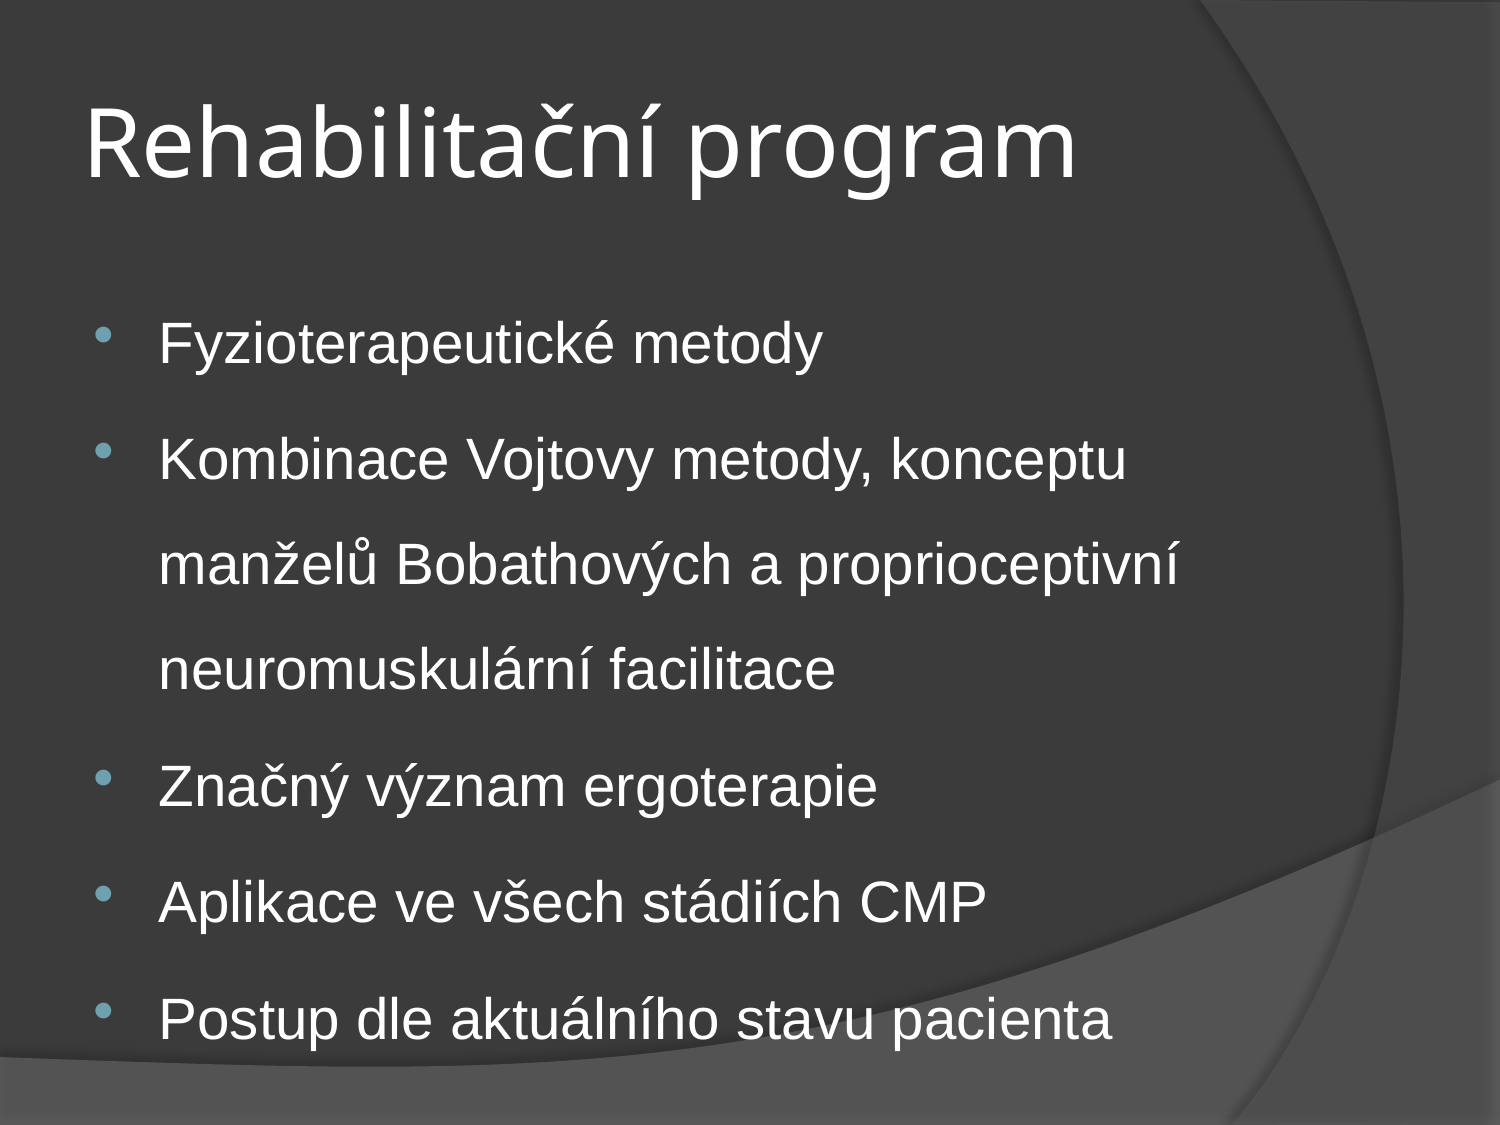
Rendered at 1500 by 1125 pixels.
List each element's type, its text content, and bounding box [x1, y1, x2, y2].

list Fyzioterapeutické metody Kombinace Vojtovy metody, konceptu manželů Bobathových a proprioceptivní neuromuskulární facilitace Značný význam ergoterapie Aplikace ve všech stádiích CMP Postup dle aktuálního stavu pacienta [75, 262, 1300, 1005]
title Rehabilitační program [75, 45, 1300, 233]
